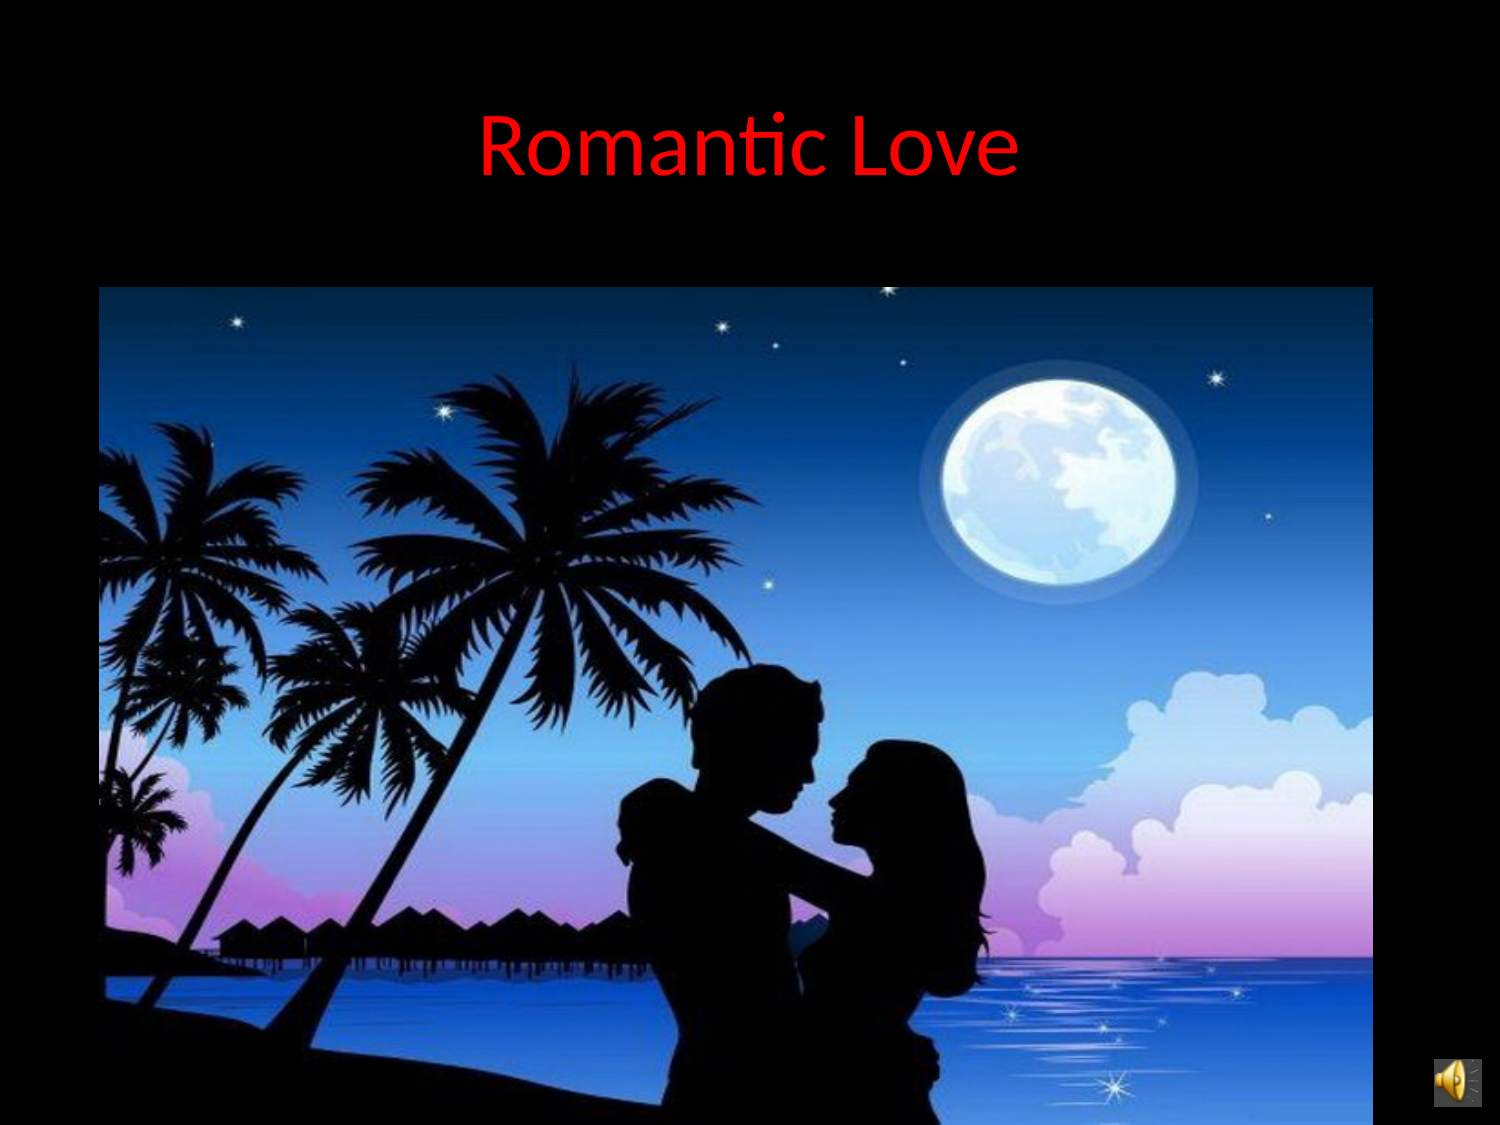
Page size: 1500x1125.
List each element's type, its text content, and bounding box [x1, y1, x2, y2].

picture [1433, 1058, 1484, 1109]
title Romantic Love [75, 45, 1425, 233]
picture [99, 287, 1373, 1125]
